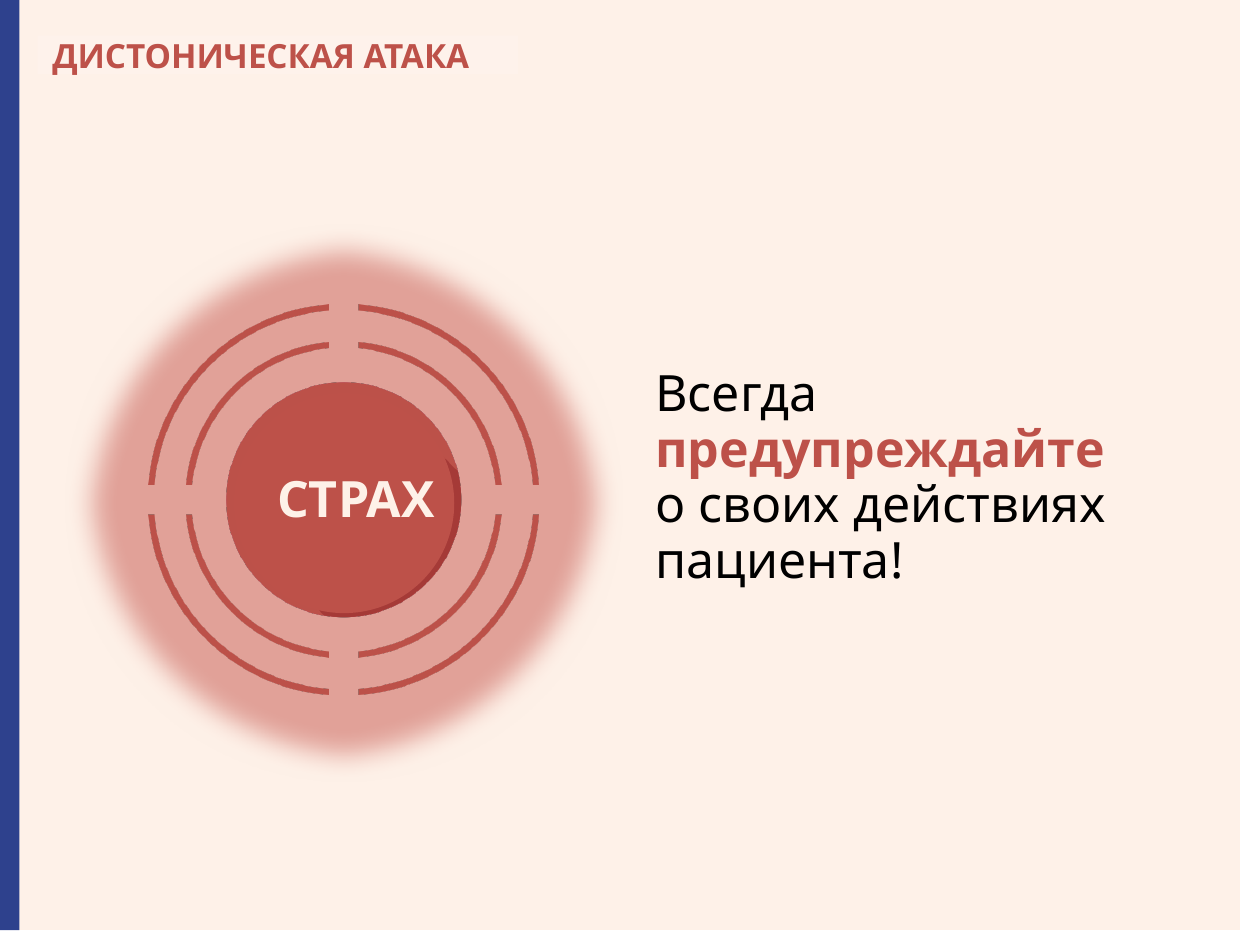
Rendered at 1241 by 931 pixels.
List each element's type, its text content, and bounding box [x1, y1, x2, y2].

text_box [64, 223, 624, 783]
text_box Всегда предупреждайте о своих действиях пациента! [655, 431, 1153, 568]
text_box [0, 0, 21, 931]
text_box ДИСТОНИЧЕСКАЯ АТАКА [37, 35, 519, 75]
